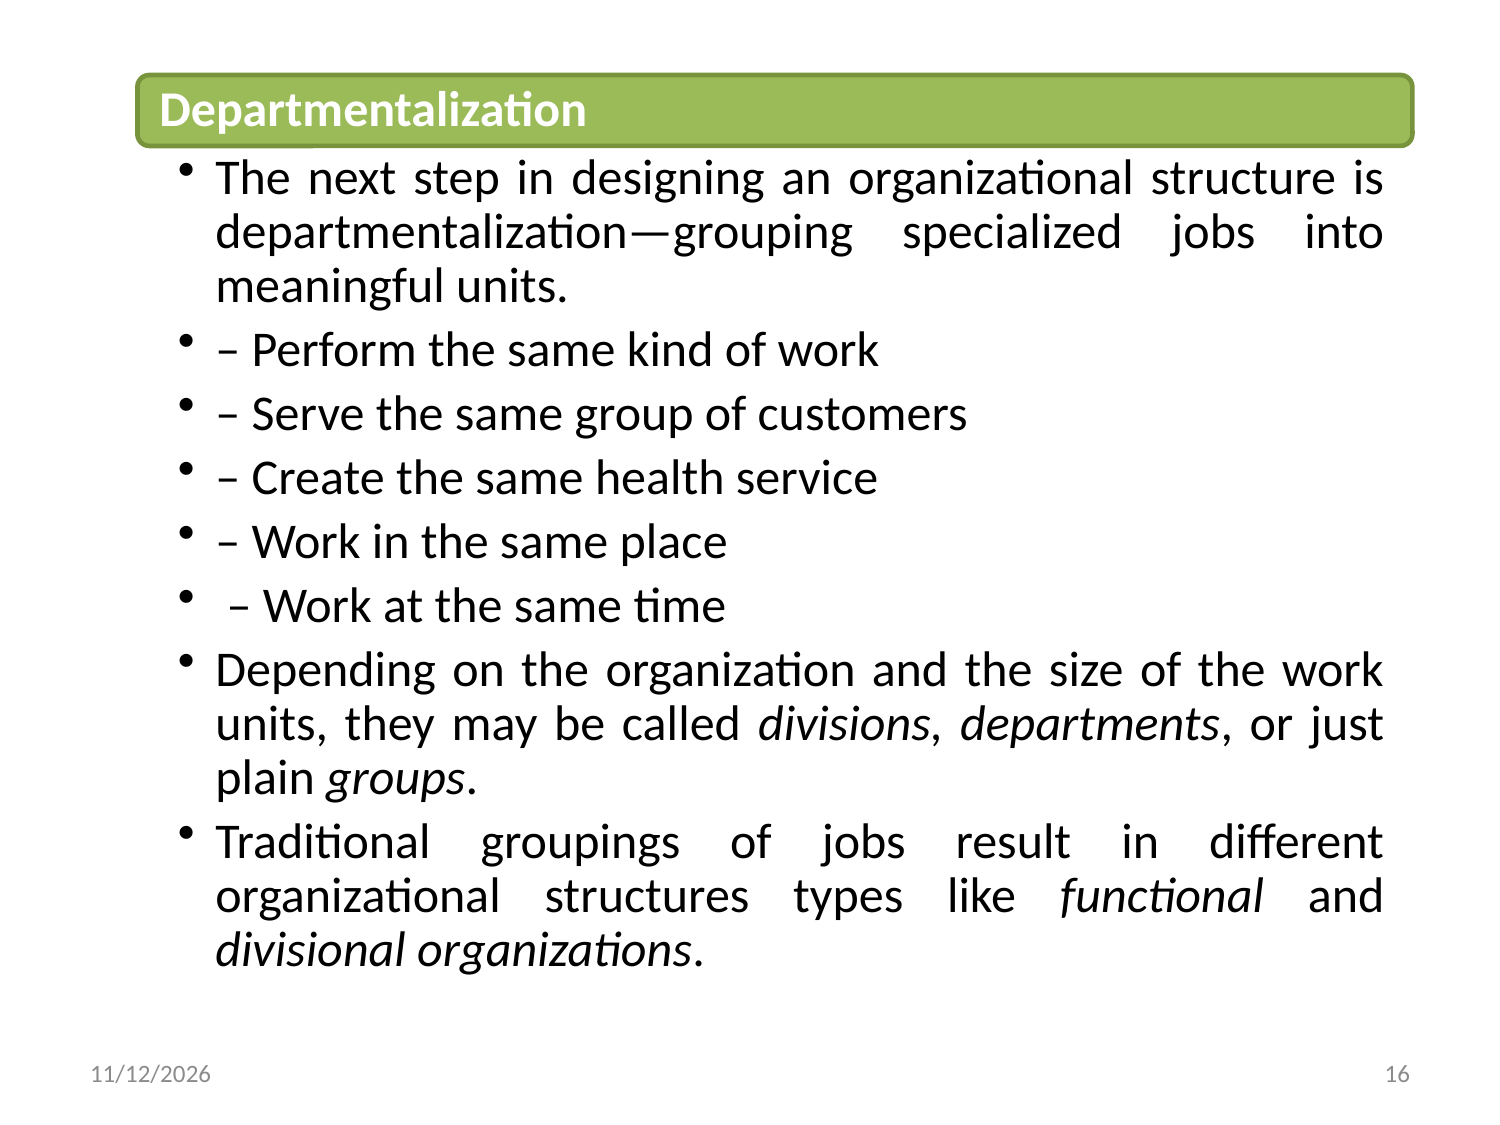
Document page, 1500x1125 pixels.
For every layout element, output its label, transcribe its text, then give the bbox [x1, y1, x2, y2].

slide_number 16 [1074, 1042, 1425, 1103]
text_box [137, 74, 1413, 1013]
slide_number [75, 1042, 425, 1103]
